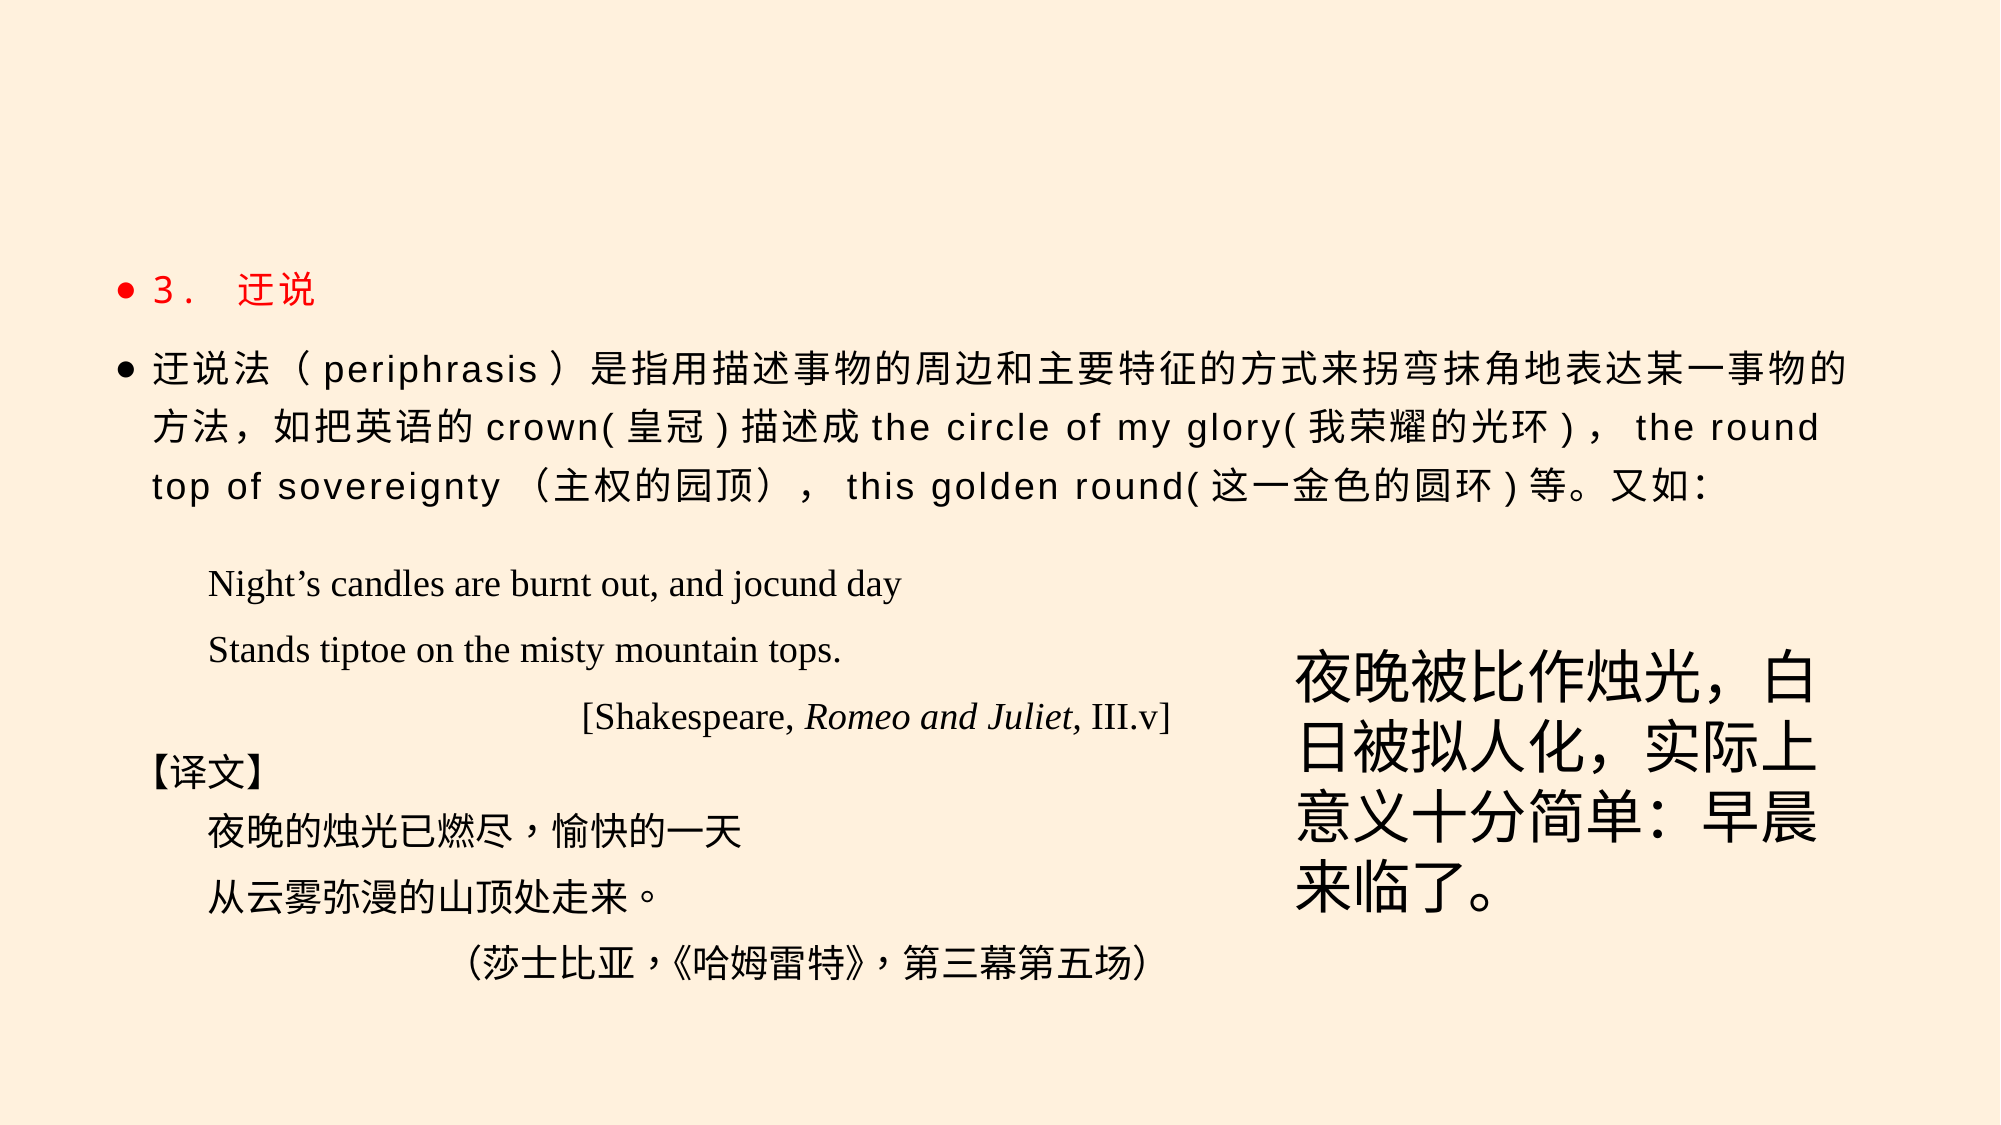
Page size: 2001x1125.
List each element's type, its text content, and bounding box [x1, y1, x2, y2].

picture [131, 549, 1208, 999]
text_box 夜晚被比作烛光，白日被拟人化，实际上意义十分简单：早晨来临了。 [1279, 633, 1845, 928]
list 3. 迂说 迂说法（periphrasis）是指用描述事物的周边和主要特征的方式来拐弯抹角地表达某一事物的方法，如把英语的crown(皇冠)描述成the circle of my glory(我荣耀的光环)，the round top of sovereignty（主权的园顶），this golden round(这一金色的圆环)等。又如： [99, 244, 1900, 1026]
